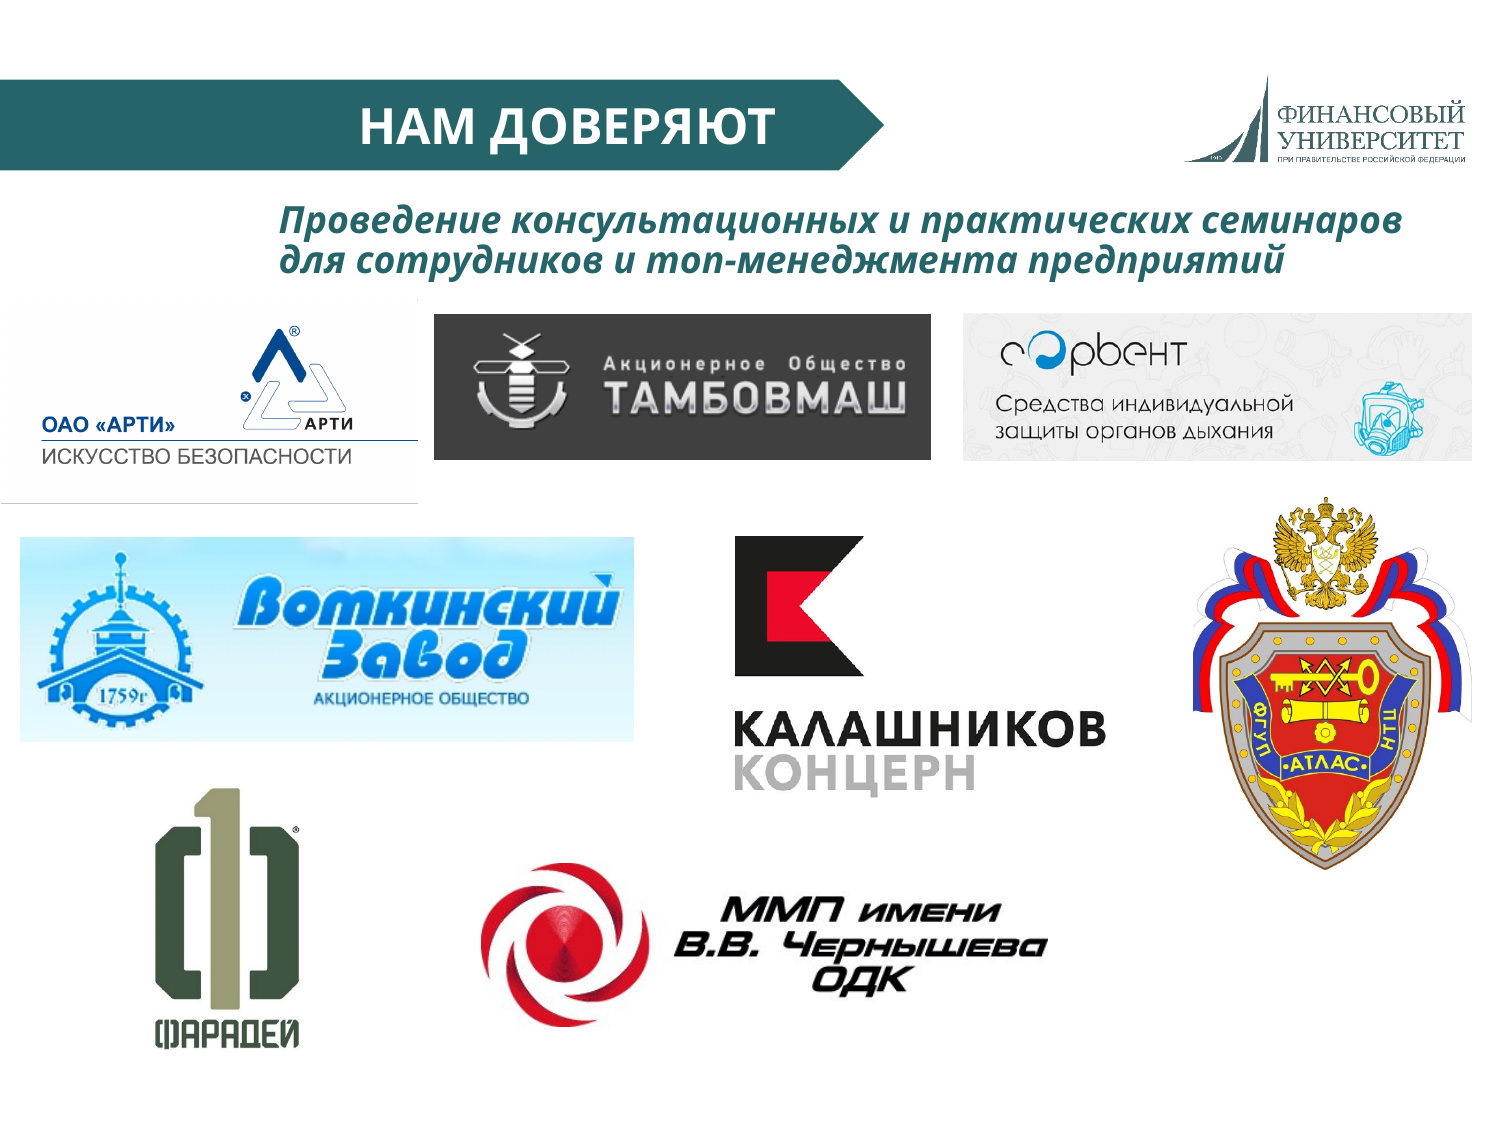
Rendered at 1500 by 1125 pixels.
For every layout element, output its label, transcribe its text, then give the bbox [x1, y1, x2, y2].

picture [20, 537, 634, 742]
picture [1182, 70, 1466, 171]
picture [480, 863, 1048, 1028]
text_box НАМ ДОВЕРЯЮТ [343, 87, 792, 162]
picture [682, 497, 1472, 870]
picture [434, 314, 931, 460]
picture [0, 299, 421, 507]
text_box Проведение консультационных и практических семинаров для сотрудников и топ-менеджмента предприятий [264, 193, 1466, 277]
text_box [0, 78, 886, 172]
picture [963, 313, 1472, 461]
picture [79, 772, 378, 1070]
